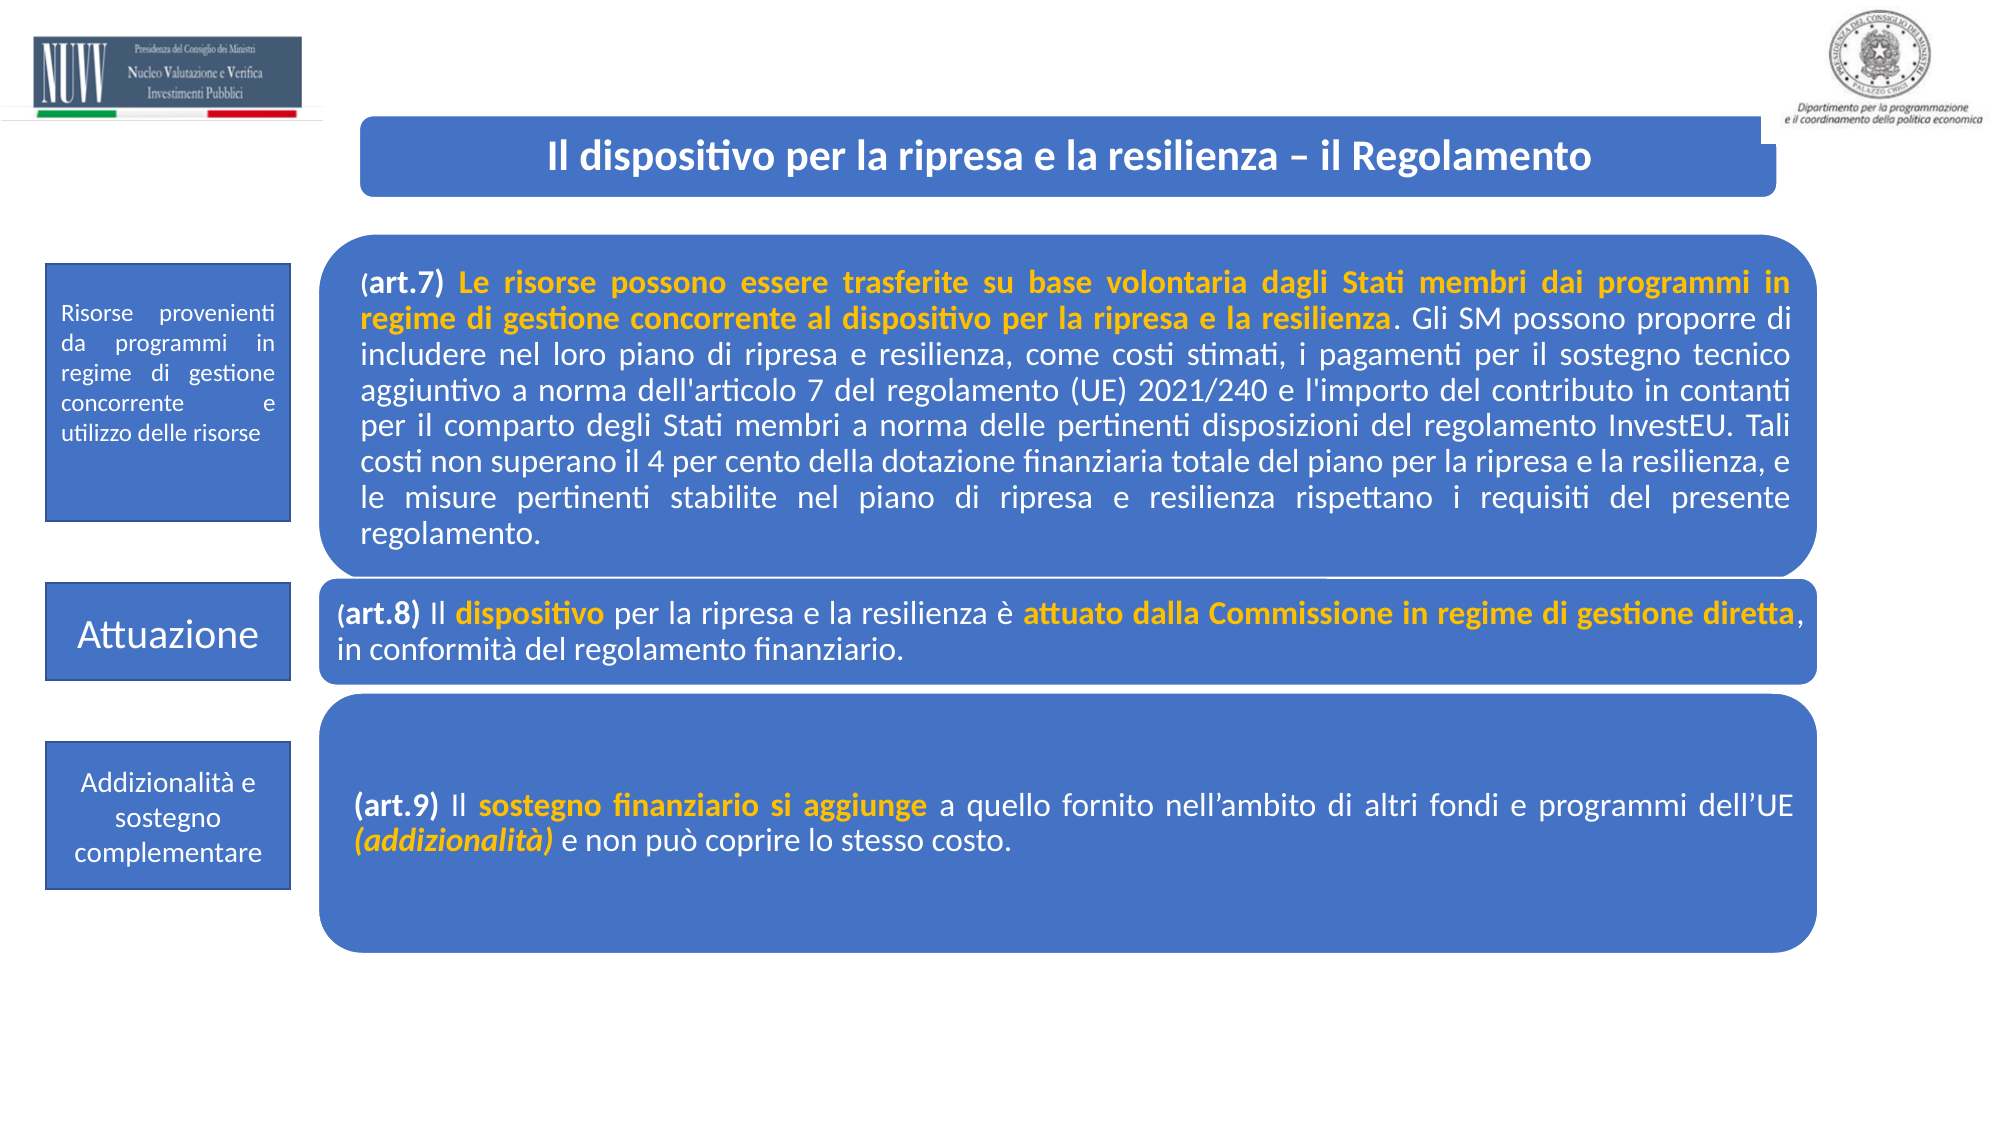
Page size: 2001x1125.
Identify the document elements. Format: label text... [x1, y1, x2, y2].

text_box Attuazione [45, 582, 291, 681]
picture [1761, 0, 1999, 145]
picture [1, 0, 323, 169]
text_box Addizionalità e sostegno complementare [45, 741, 291, 890]
text_box Risorse provenienti da programmi in regime di gestione concorrente e utilizzo delle risorse [45, 263, 291, 522]
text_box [359, 114, 1778, 199]
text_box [318, 233, 1819, 954]
